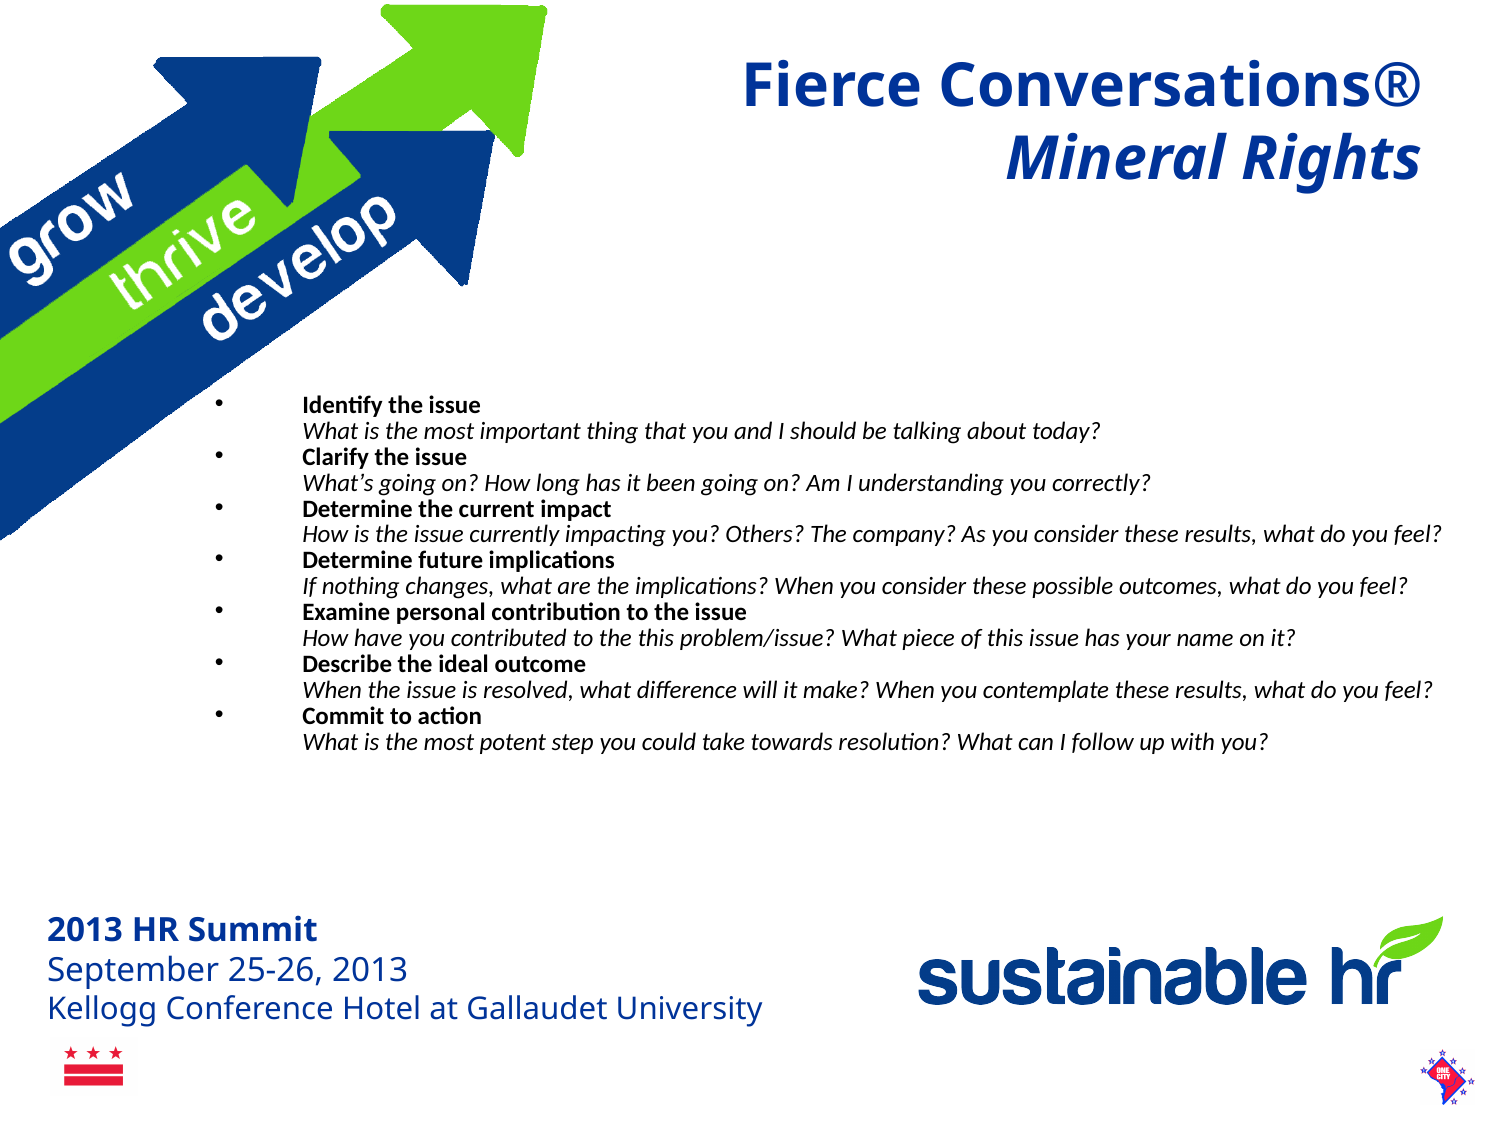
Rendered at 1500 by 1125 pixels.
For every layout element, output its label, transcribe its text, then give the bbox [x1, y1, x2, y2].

title Fierce Conversations® Mineral Rights [100, 37, 1438, 200]
list Identify the issue What is the most important thing that you and I should be talking about today? Clarify the issue What’s going on? How long has it been going on? Am I understanding you correctly? Determine the current impact How is the issue currently impacting you? Others? The company? As you consider these results, what do you feel? Determine future implications If nothing changes, what are the implications? When you consider these possible outcomes, what do you feel? Examine personal contribution to the issue How have you contributed to the this problem/issue? What piece of this issue has your name on it? Describe the ideal outcome When the issue is resolved, what difference will it make? When you contemplate these results, what do you feel? Commit to action What is the most potent step you could take towards resolution? What can I follow up with you? [200, 389, 1500, 1125]
picture [50, 1037, 138, 1096]
picture [0, 0, 828, 543]
